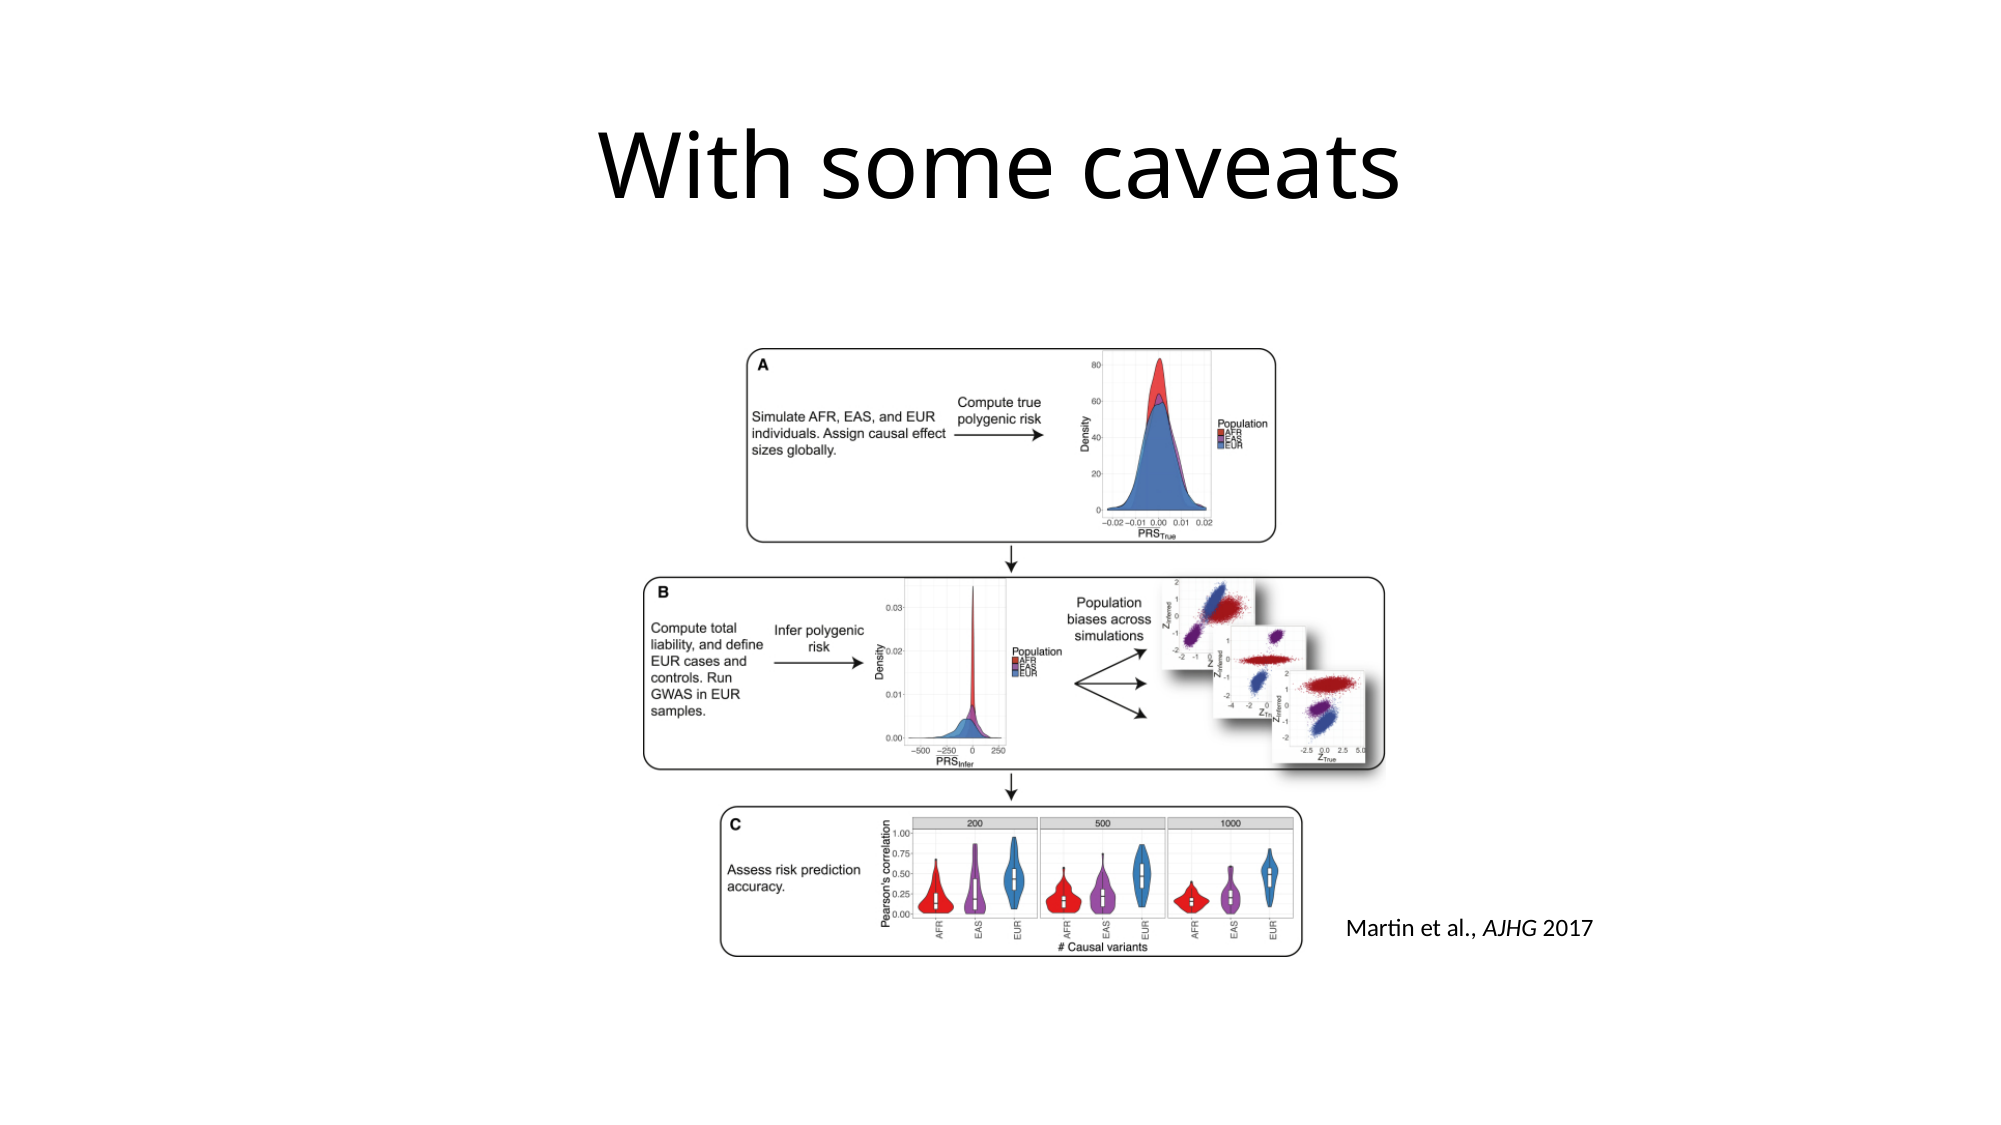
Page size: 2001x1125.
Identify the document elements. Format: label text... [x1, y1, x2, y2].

picture [643, 348, 1386, 957]
text_box Martin et al., AJHG 2017 [1386, 903, 1609, 949]
title With some caveats [137, 59, 1863, 278]
